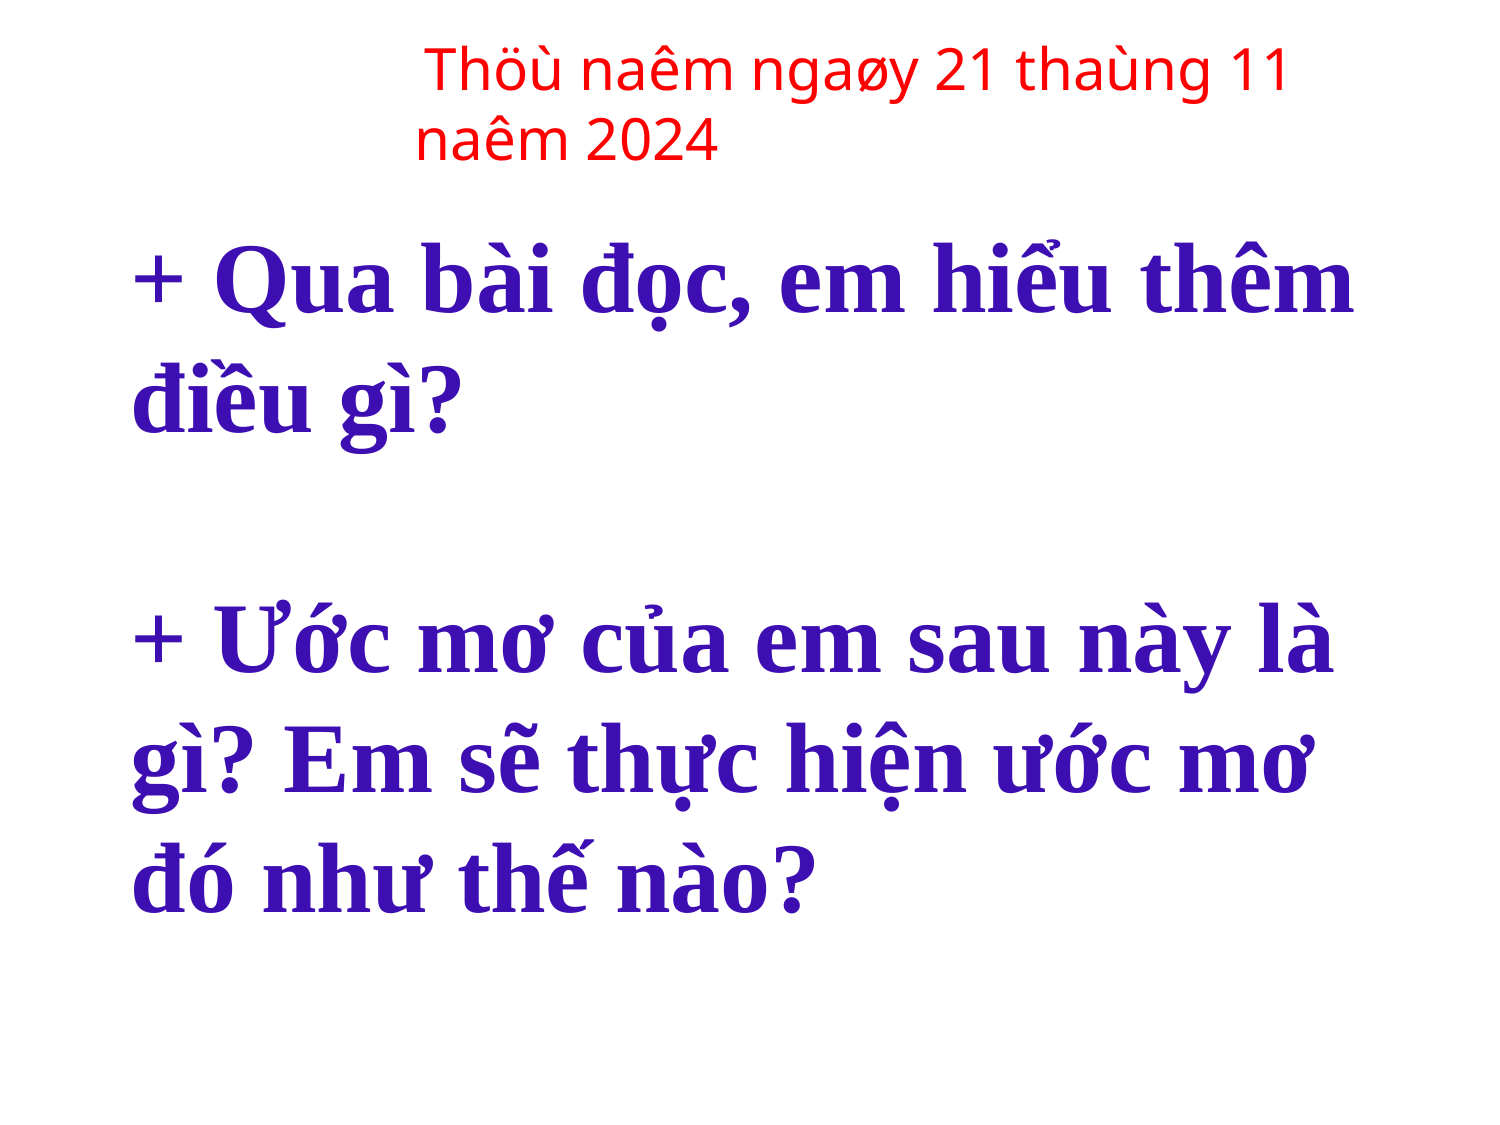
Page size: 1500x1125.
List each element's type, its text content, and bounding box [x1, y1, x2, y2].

text_box + Qua bài đọc, em hiểu thêm điều gì? + Ước mơ của em sau này là gì? Em sẽ thực hiện ước mơ đó như thế nào? [116, 205, 1384, 940]
text_box Thöù naêm ngaøy 21 thaùng 11 naêm 2024 [399, 24, 1425, 250]
